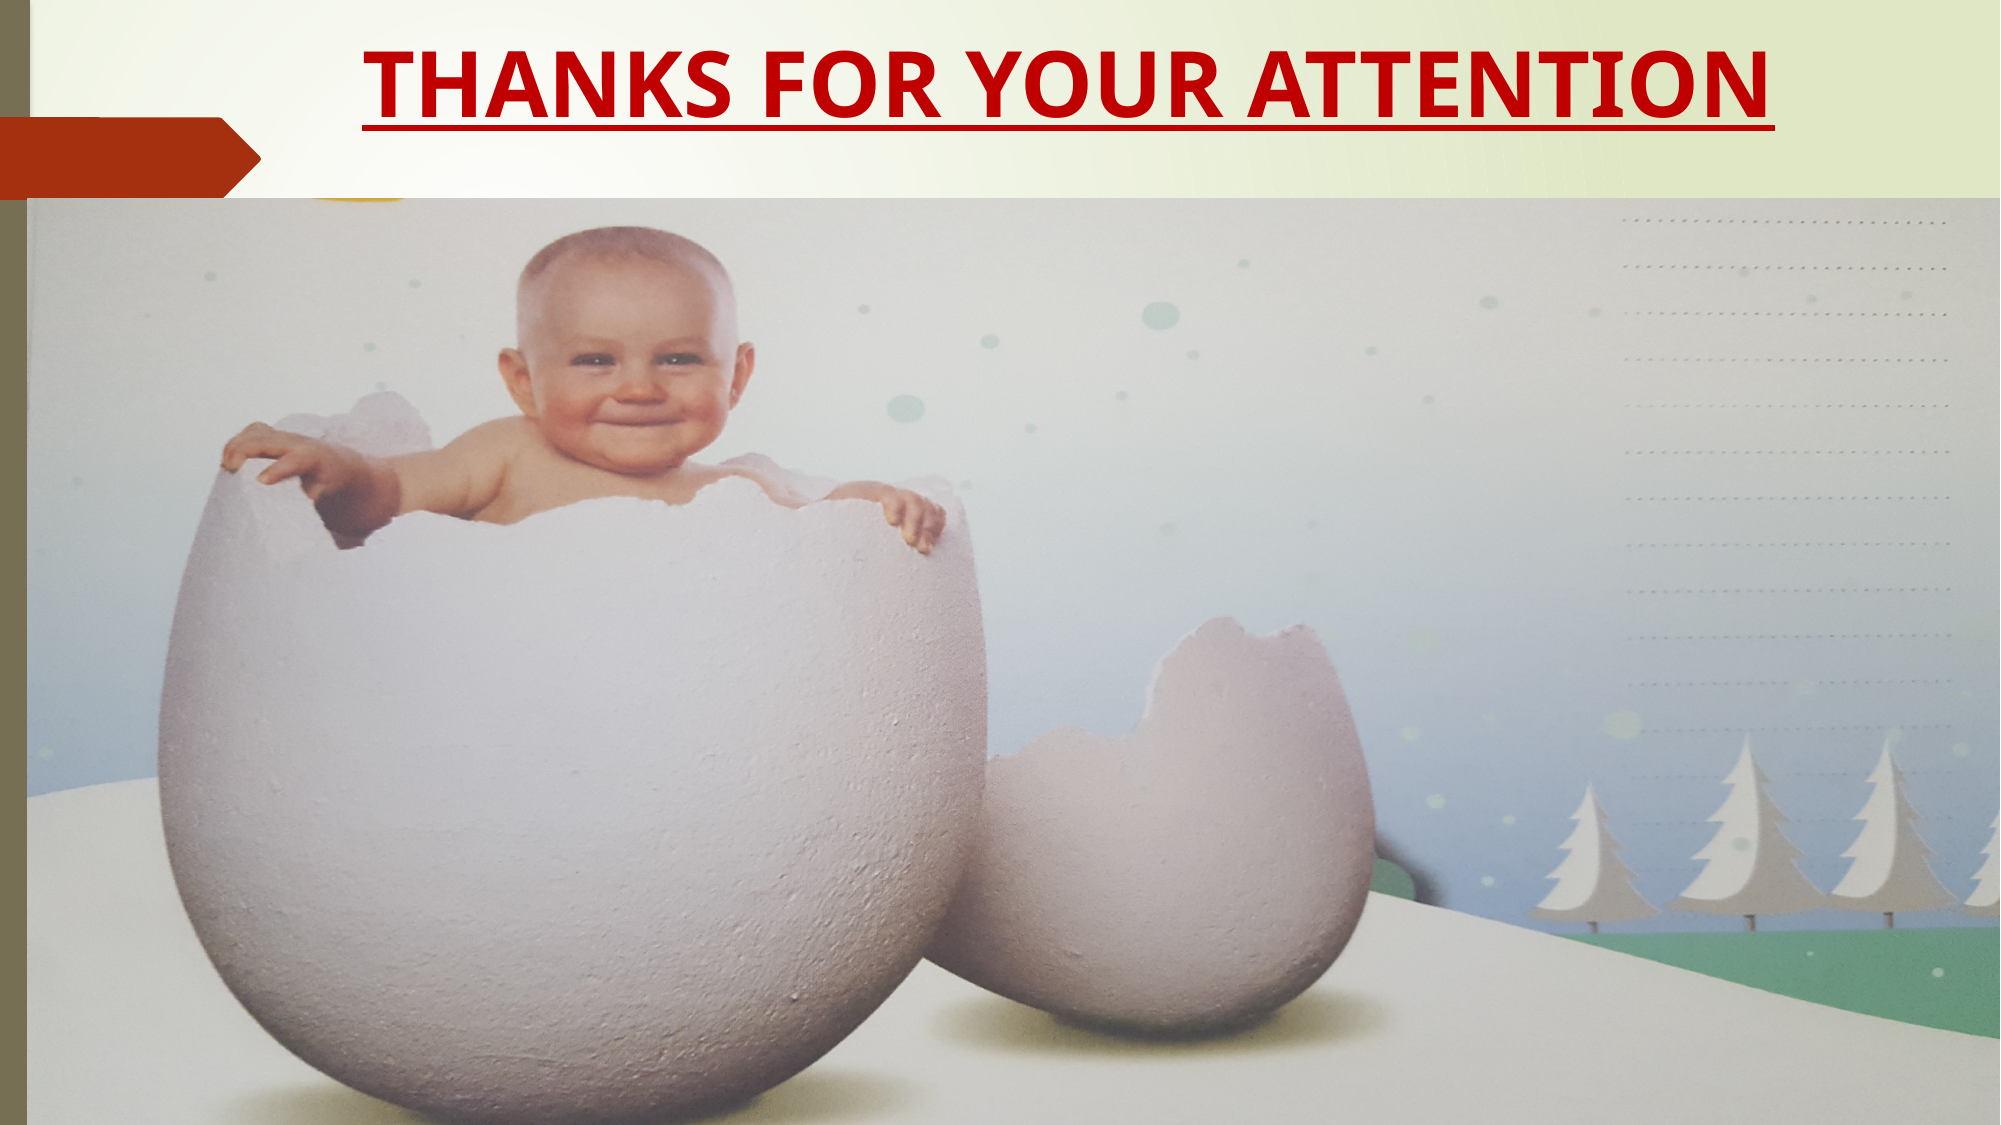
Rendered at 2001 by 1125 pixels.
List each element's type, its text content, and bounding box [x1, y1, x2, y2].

title THANKS FOR YOUR ATTENTION [347, 18, 1888, 195]
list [26, 197, 2000, 1125]
